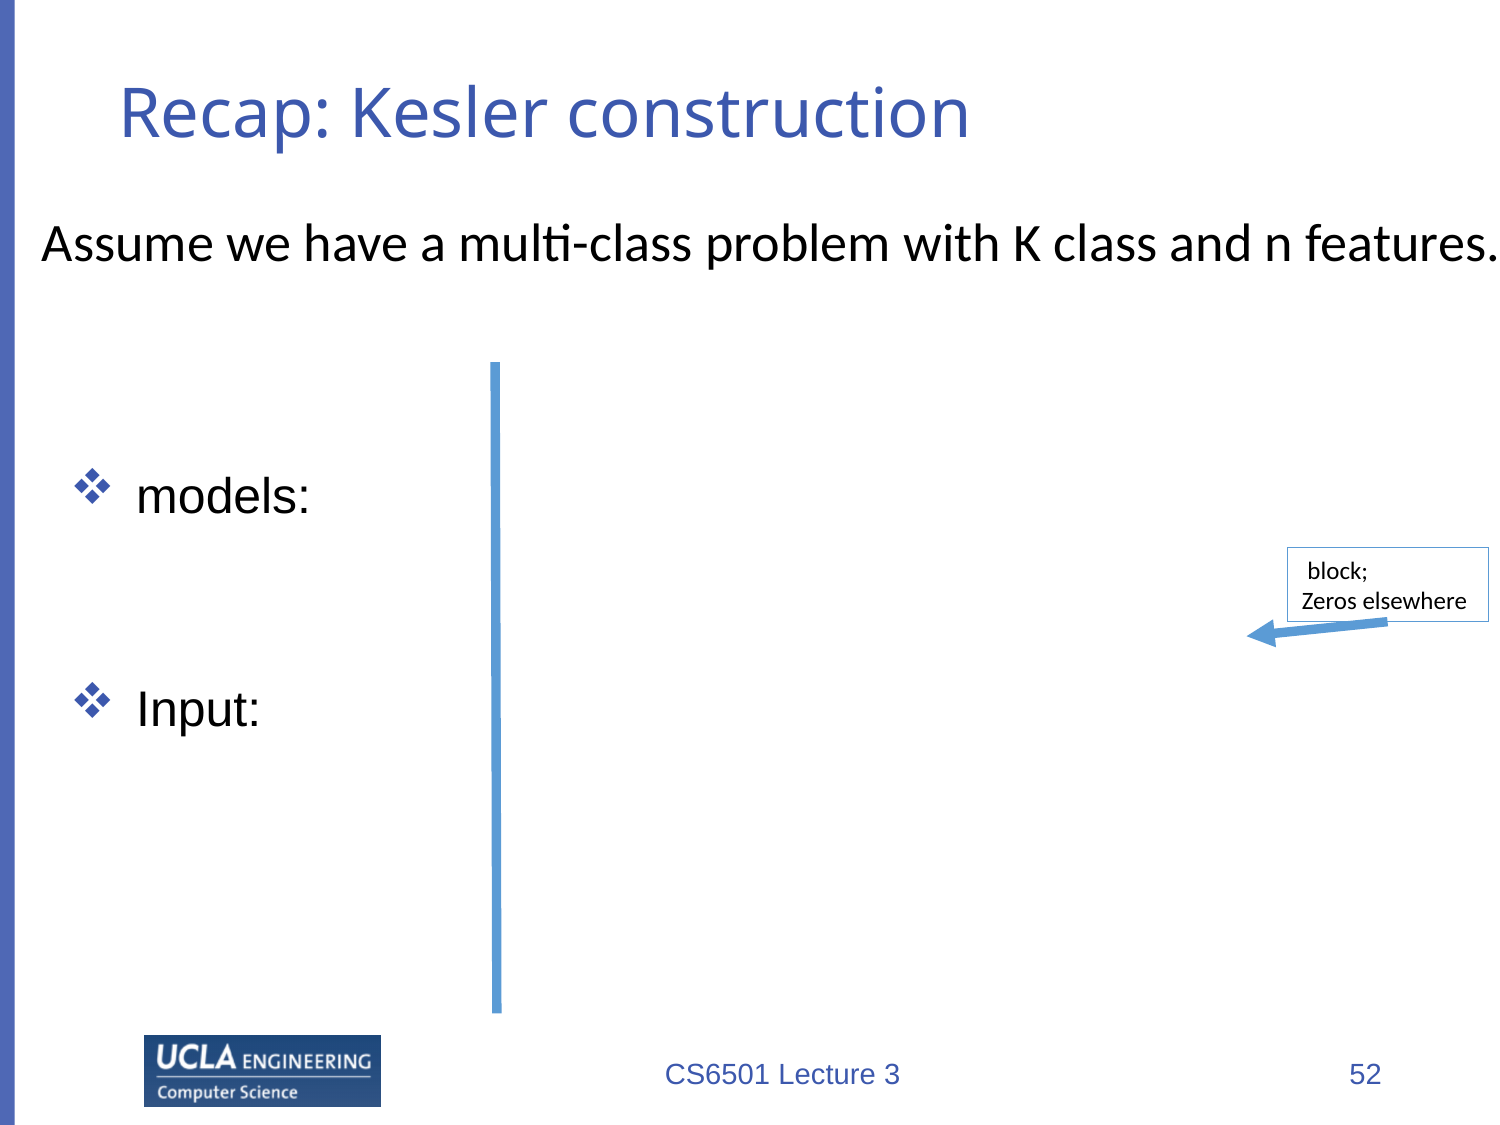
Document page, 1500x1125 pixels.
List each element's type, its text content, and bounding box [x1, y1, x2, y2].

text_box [1246, 623, 1388, 637]
picture [144, 1035, 381, 1107]
text_box Assume we have a multi-class problem with K class and n features. [26, 199, 1500, 280]
footer CS6501 Lecture 3 [496, 1042, 1069, 1103]
title Recap: Kesler construction [103, 59, 1397, 171]
slide_number 52 [1177, 1042, 1397, 1103]
